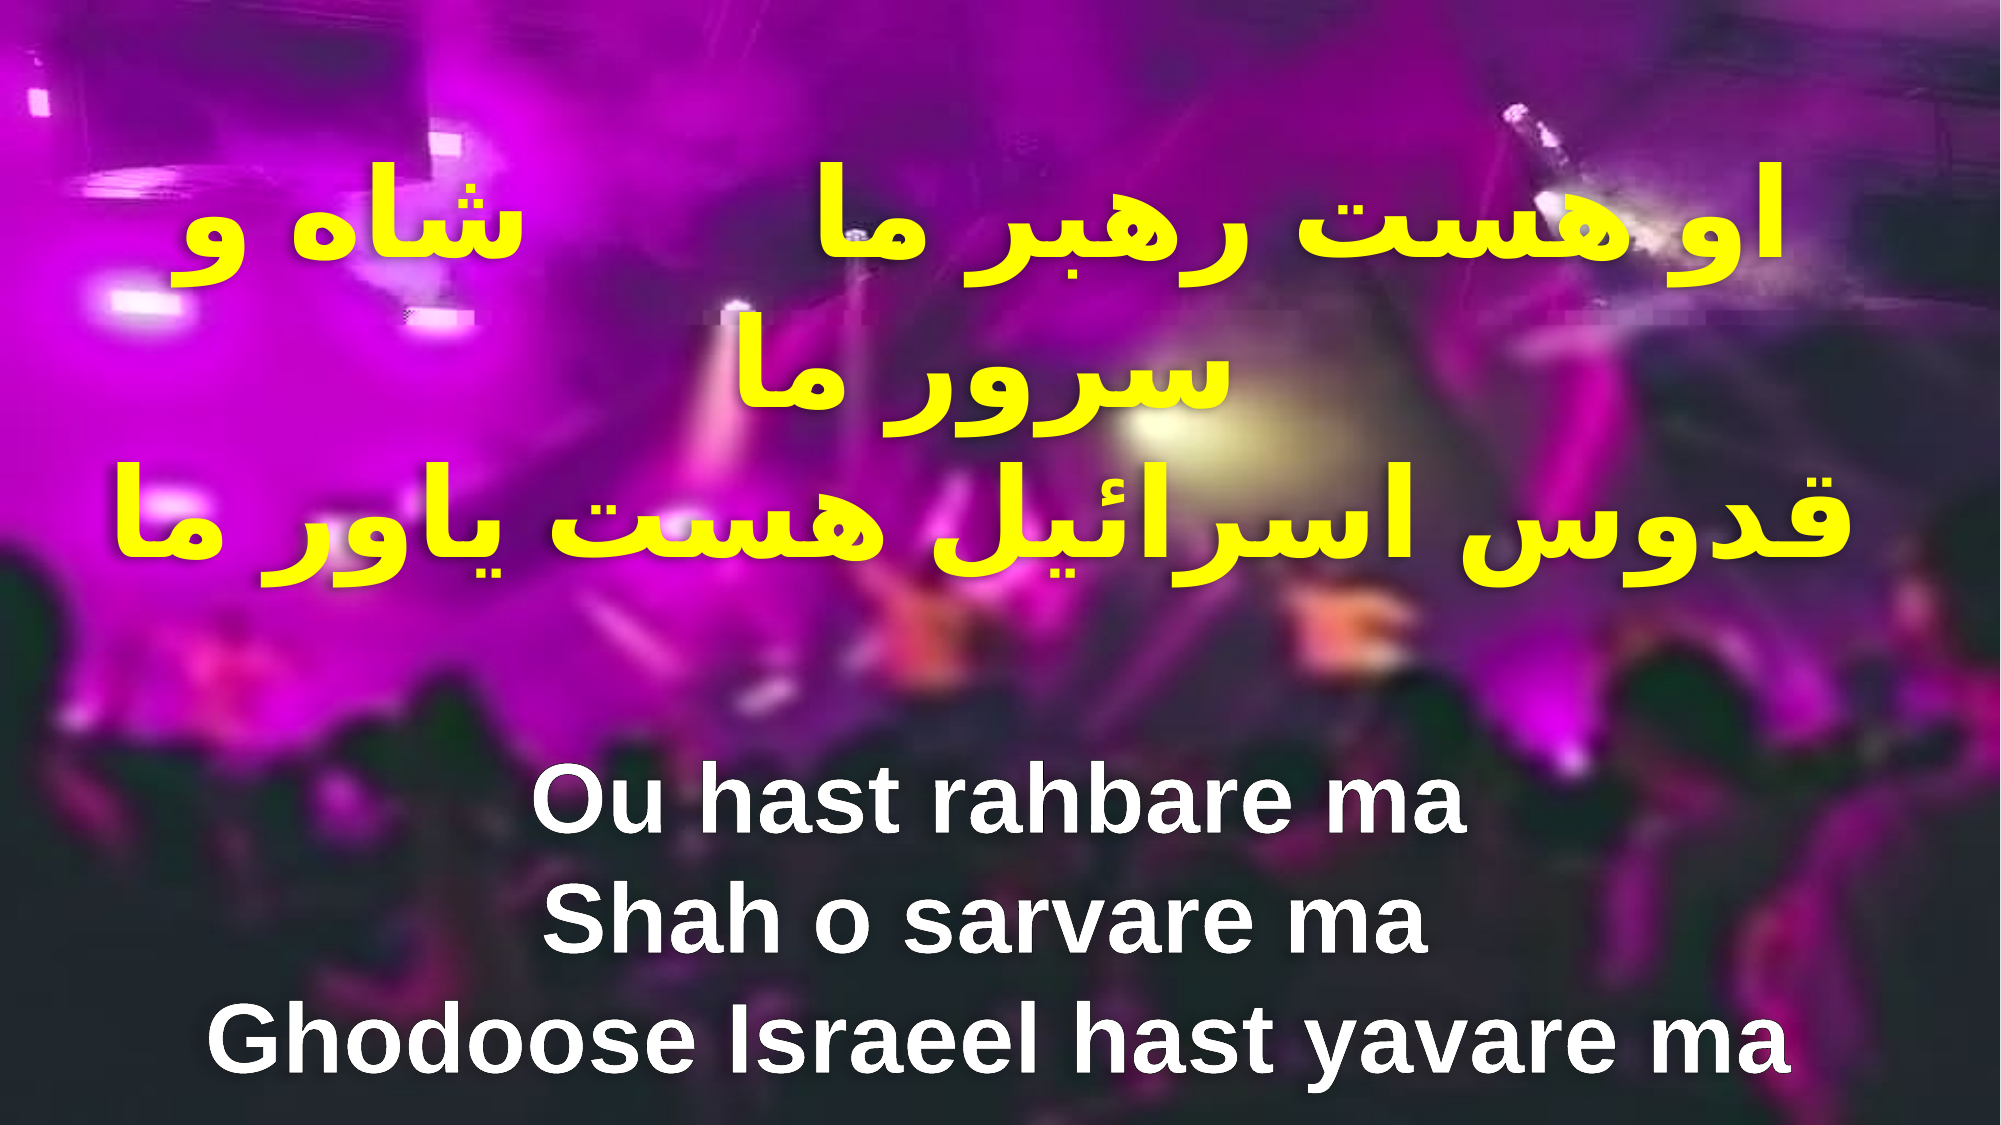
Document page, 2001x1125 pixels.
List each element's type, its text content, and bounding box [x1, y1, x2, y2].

picture [0, 0, 2001, 1125]
text_box او هست رهبر ما شاه و سرور ما قدوس اسرائیل هست یاور ما Ou hast rahbare ma Shah o sarvare ma Ghodoose Israeel hast yavare ma [0, 125, 1969, 1101]
